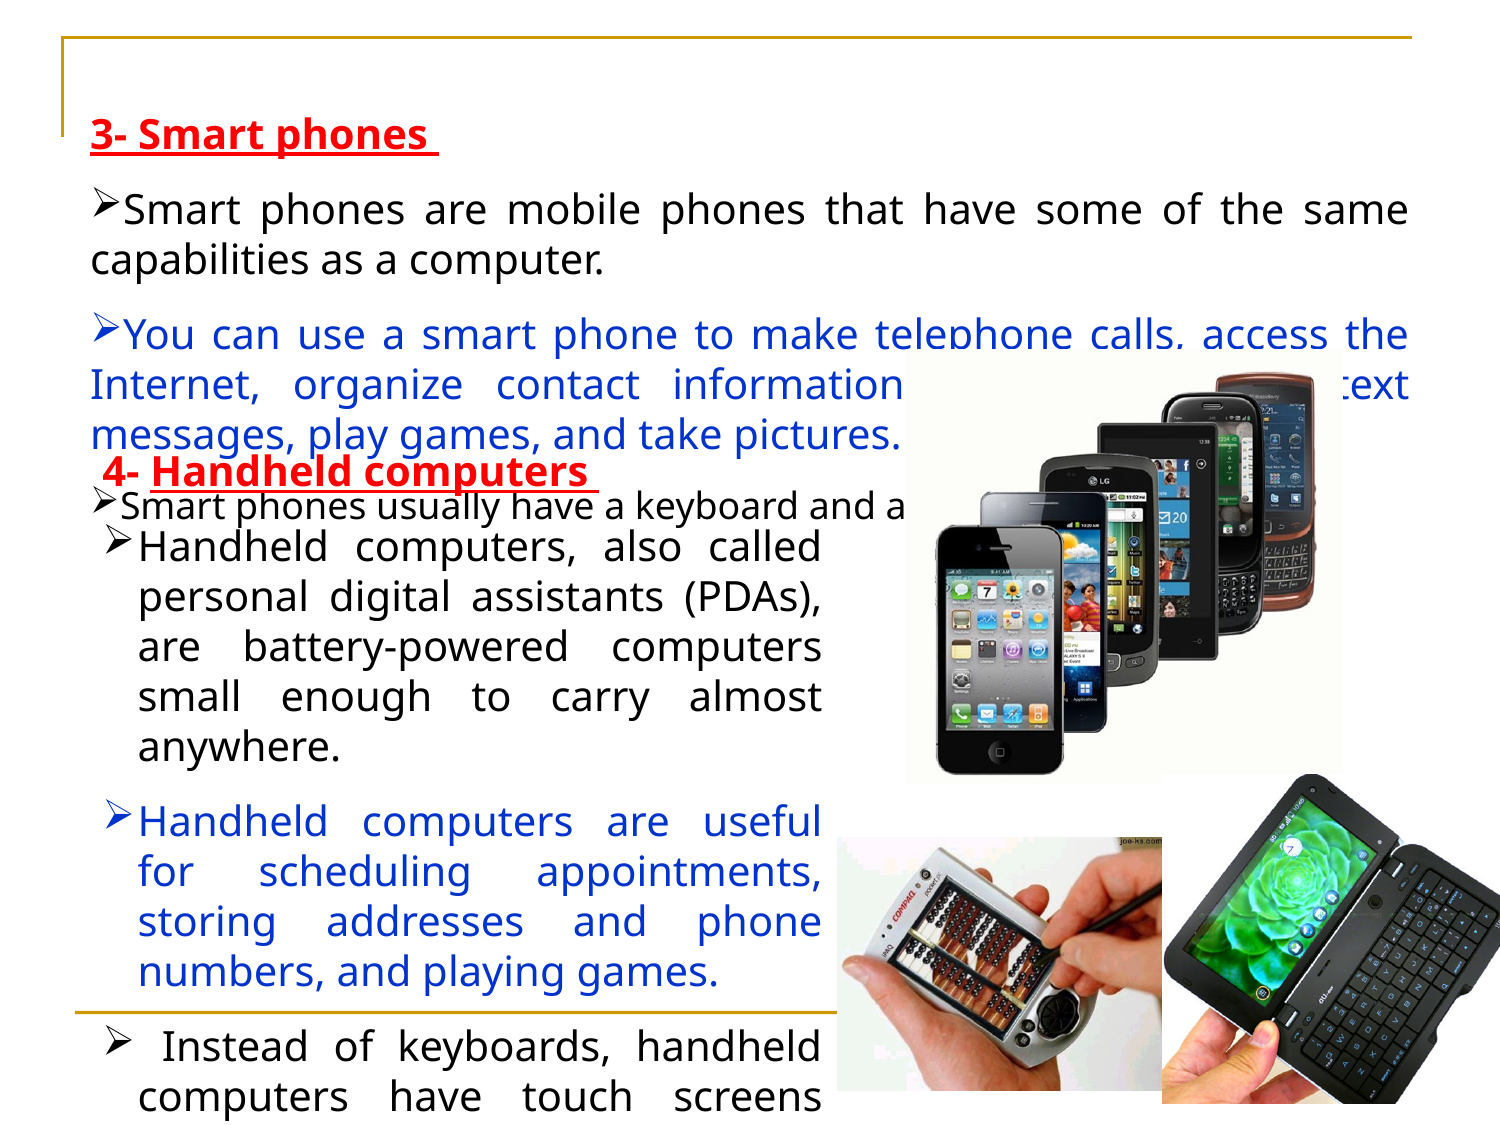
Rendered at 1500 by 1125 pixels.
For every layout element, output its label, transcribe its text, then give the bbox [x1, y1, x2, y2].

list 3- Smart phones Smart phones are mobile phones that have some of the same capabilities as a computer. You can use a smart phone to make telephone calls, access the Internet, organize contact information, send e-mail and text messages, play games, and take pictures. Smart phones usually have a keyboard and a large screen. [75, 99, 1425, 513]
picture [837, 349, 1500, 1105]
text_box 4- Handheld computers Handheld computers, also called personal digital assistants (PDAs), are battery-powered computers small enough to carry almost anywhere. Handheld computers are useful for scheduling appointments, storing addresses and phone numbers, and playing games. Instead of keyboards, handheld computers have touch screens that you use with your finger or a stylus (a pen-shaped pointing tool). [87, 437, 838, 1125]
